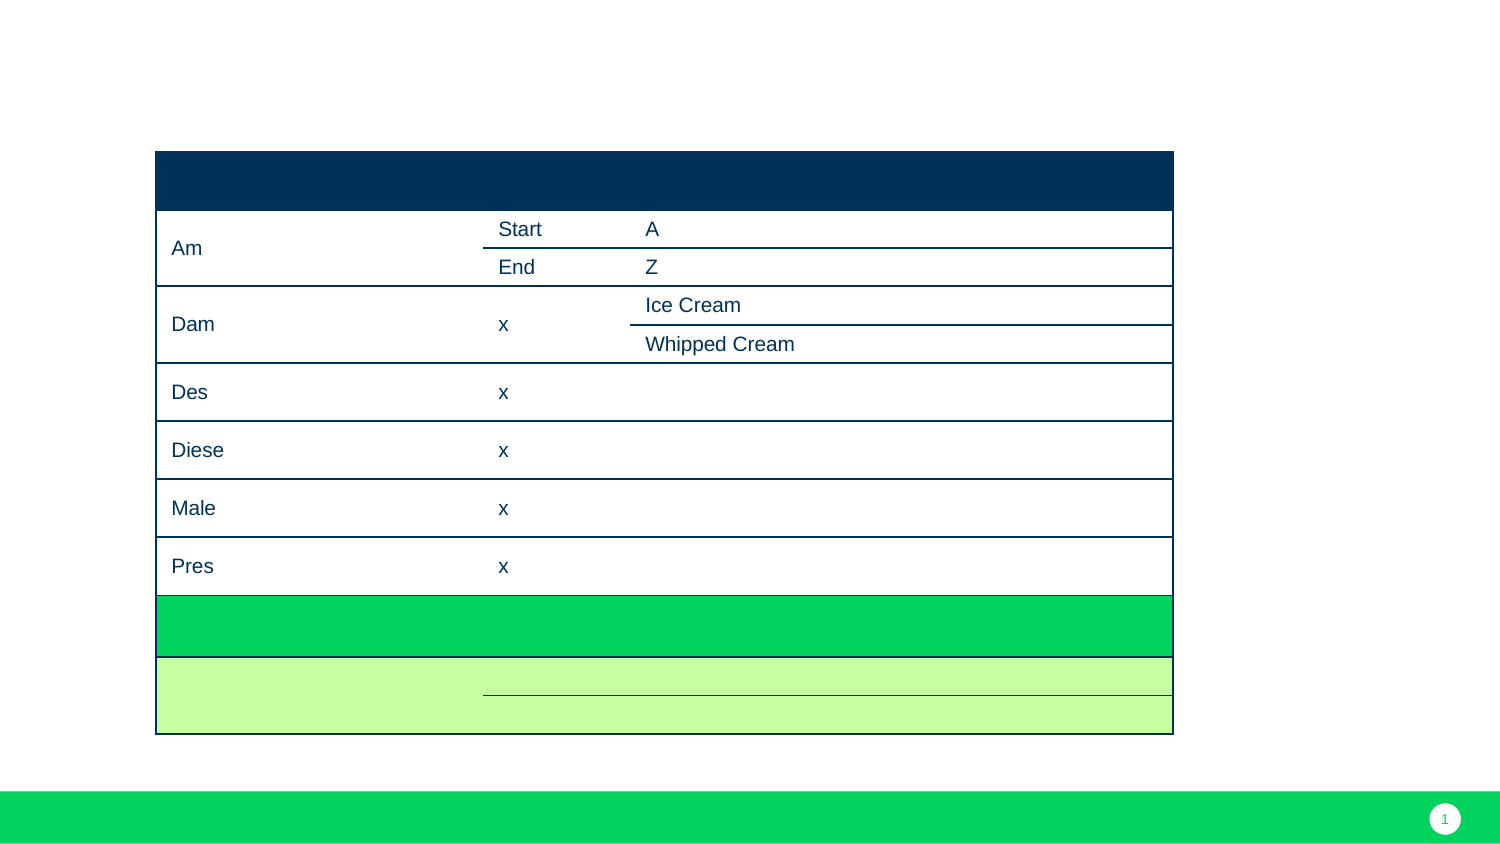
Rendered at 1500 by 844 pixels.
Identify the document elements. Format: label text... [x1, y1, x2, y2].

table_cell Ice Cream [630, 287, 1172, 324]
table_cell Des [157, 364, 483, 420]
table_cell x [483, 538, 1172, 595]
table_cell Diese [157, 422, 483, 478]
table_header [157, 152, 483, 209]
table_cell Pres [157, 538, 483, 595]
table_cell x [483, 480, 1172, 536]
table_cell Whipped Cream [630, 326, 1172, 362]
table_cell Z [630, 249, 1172, 285]
table_cell Dam [157, 287, 483, 362]
table_cell End [483, 249, 630, 285]
table_cell x [483, 287, 630, 362]
table_cell Male [157, 480, 483, 536]
table_cell Start [483, 211, 630, 247]
table_cell [483, 696, 1172, 733]
table_cell [483, 658, 1172, 695]
table_cell A [630, 211, 1172, 247]
table_cell [157, 658, 483, 733]
table_cell x [483, 364, 1172, 420]
table_cell [483, 596, 1172, 656]
table_header [483, 152, 1172, 209]
table_cell Am [157, 211, 483, 285]
table_cell [157, 596, 483, 656]
table_cell x [483, 422, 1172, 478]
